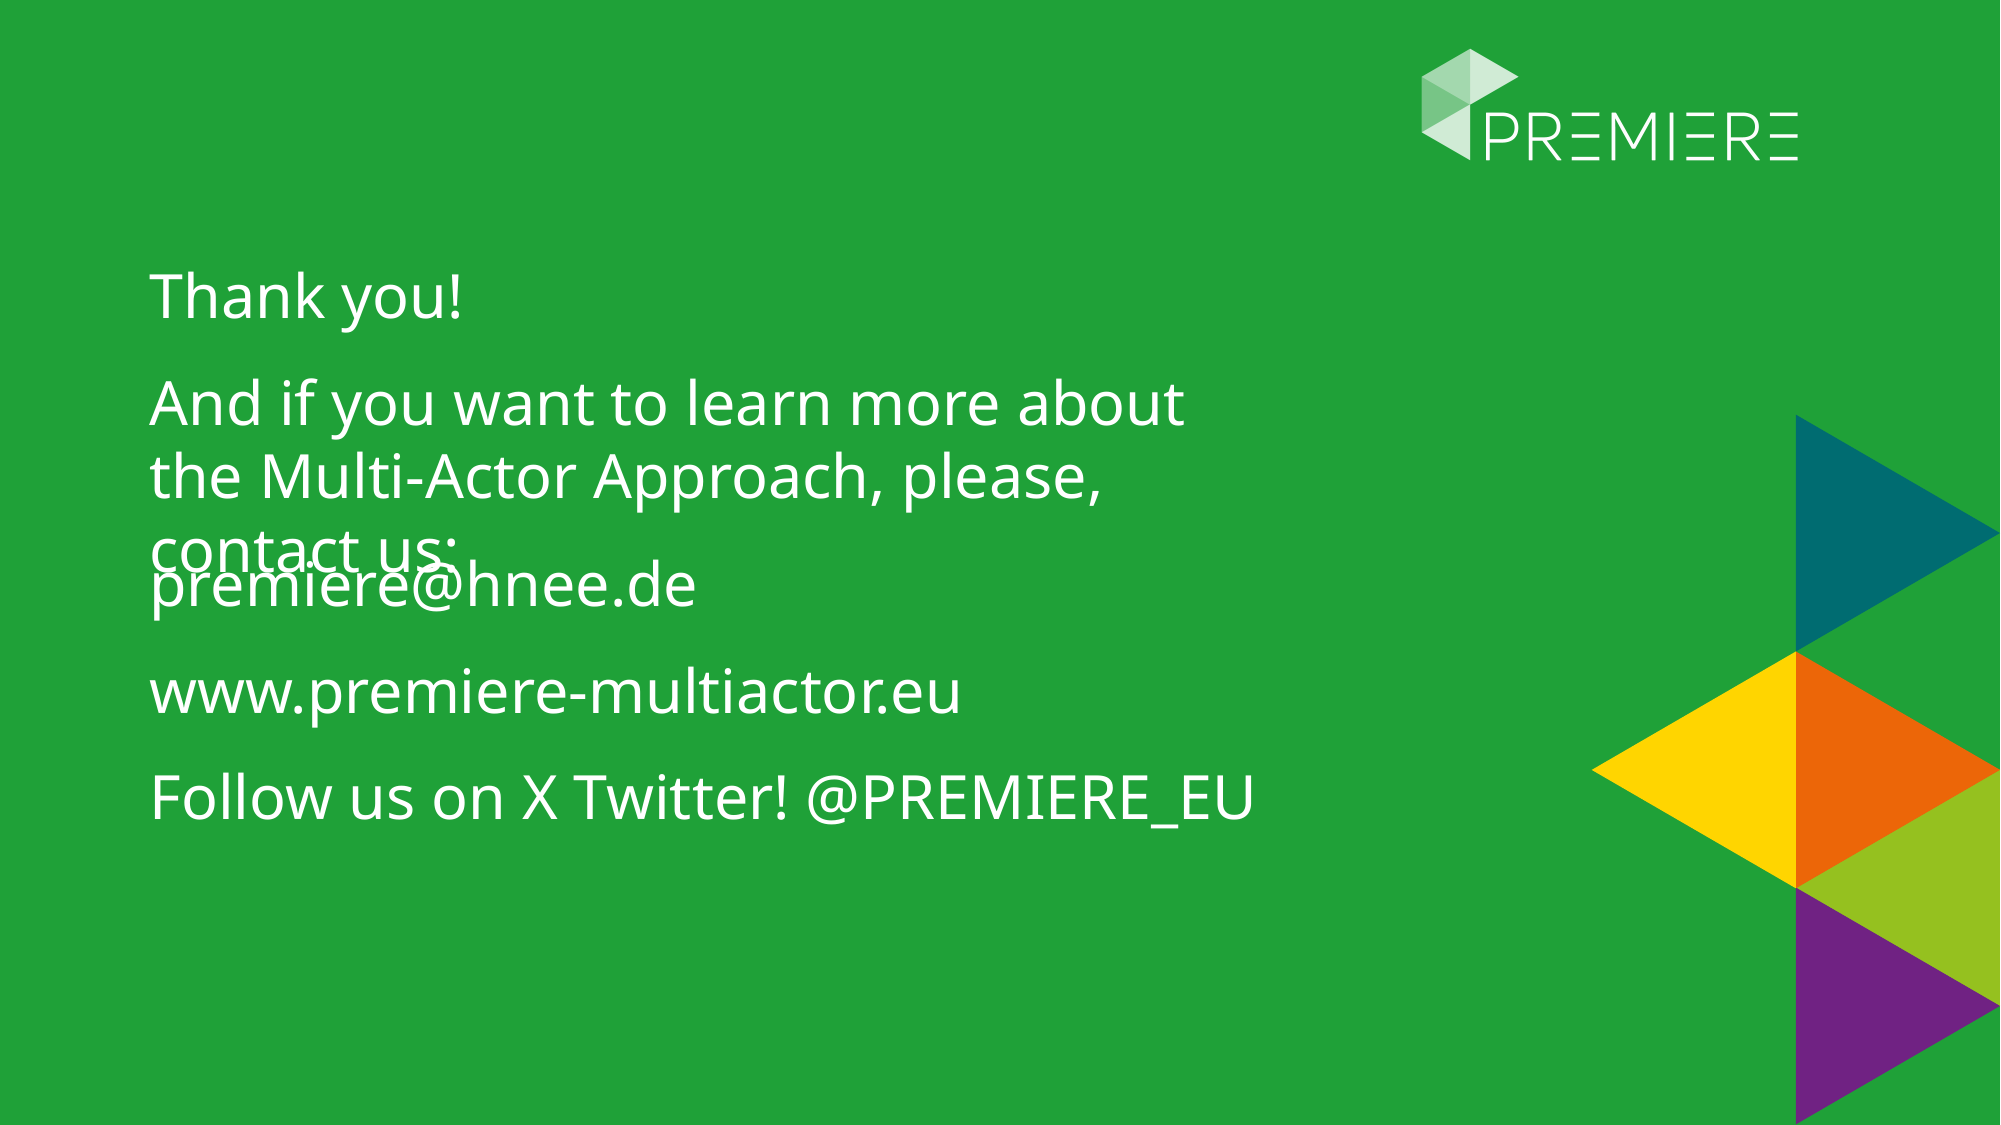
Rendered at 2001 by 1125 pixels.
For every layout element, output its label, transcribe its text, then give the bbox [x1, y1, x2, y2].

list Thank you! And if you want to learn more about the Multi-Actor Approach, please, contact us: [149, 188, 1252, 585]
subtitle premiere@hnee.de www.premiere-multiactor.eu Follow us on X Twitter! @PREMIERE_EU [149, 626, 1424, 832]
picture [1373, 0, 1846, 209]
